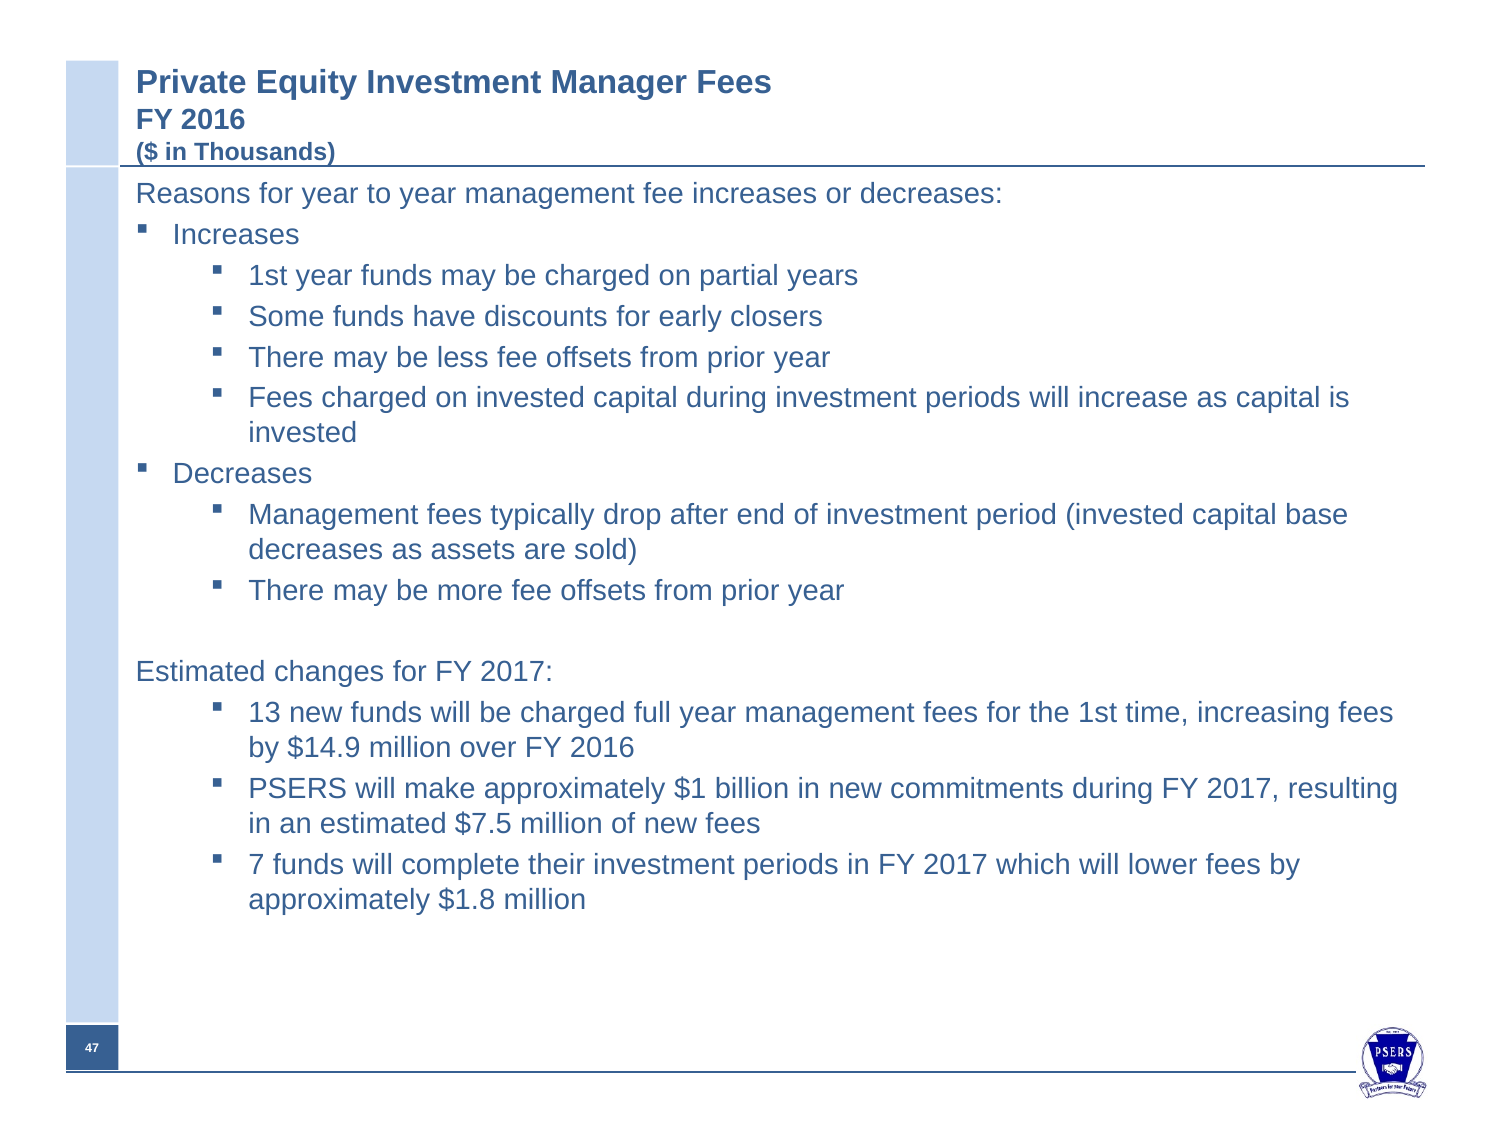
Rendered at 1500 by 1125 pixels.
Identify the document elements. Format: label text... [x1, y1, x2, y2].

picture [1356, 1024, 1428, 1100]
title Private Equity Investment Manager Fees FY 2016 ($ in Thousands) [120, 60, 1424, 166]
list Reasons for year to year management fee increases or decreases: Increases 1st year funds may be charged on partial years Some funds have discounts for early closers There may be less fee offsets from prior year Fees charged on invested capital during investment periods will increase as capital is invested Decreases Management fees typically drop after end of investment period (invested capital base decreases as assets are sold) There may be more fee offsets from prior year Estimated changes for FY 2017: 13 new funds will be charged full year management fees for the 1st time, increasing fees by $14.9 million over FY 2016 PSERS will make approximately $1 billion in new commitments during FY 2017, resulting in an estimated $7.5 million of new fees 7 funds will complete their investment periods in FY 2017 which will lower fees by approximately $1.8 million [120, 167, 1426, 1023]
slide_number 46 [65, 1024, 119, 1071]
